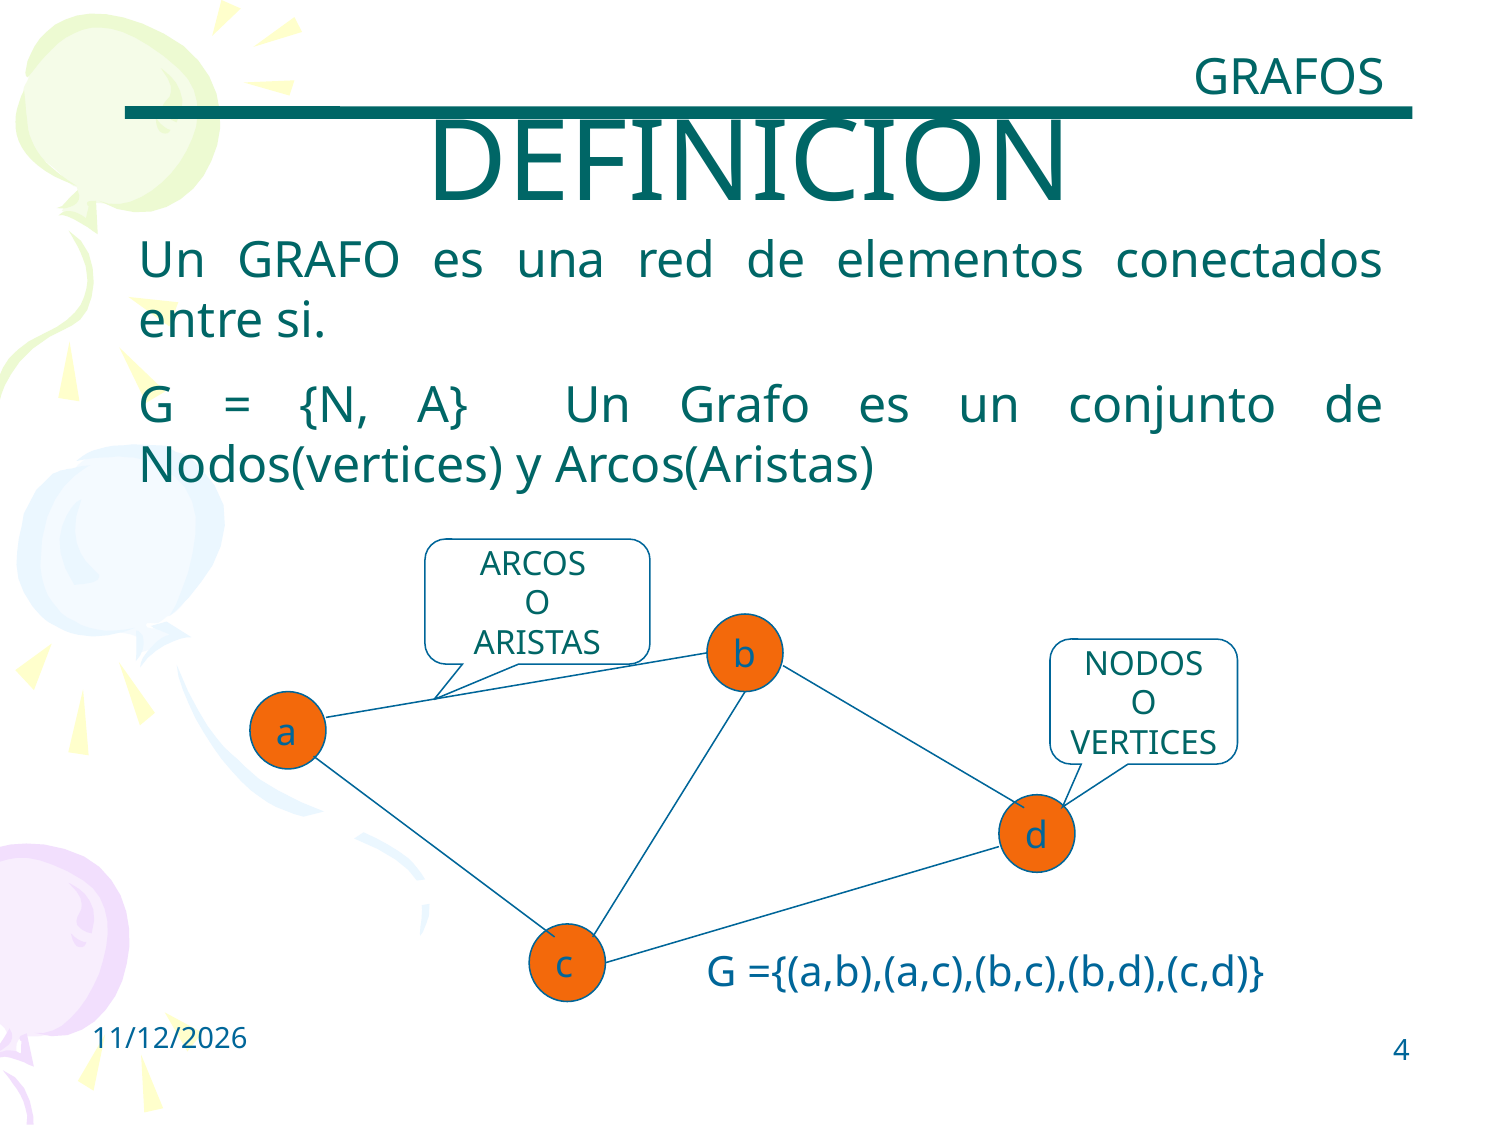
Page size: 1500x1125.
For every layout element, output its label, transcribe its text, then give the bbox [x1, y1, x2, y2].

text_box Un GRAFO es una red de elementos conectados entre si. G = {N, A} Un Grafo es un conjunto de Nodos(vertices) y Arcos(Aristas) [123, 220, 1399, 500]
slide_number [76, 1011, 428, 1087]
title DEFINICION [72, 73, 1426, 233]
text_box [249, 538, 1238, 1002]
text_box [124, 37, 1413, 113]
text_box G ={(a,b),(a,c),(b,c),(b,d),(c,d)} [1241, 937, 1442, 1003]
slide_number 4 [1074, 1023, 1426, 1100]
